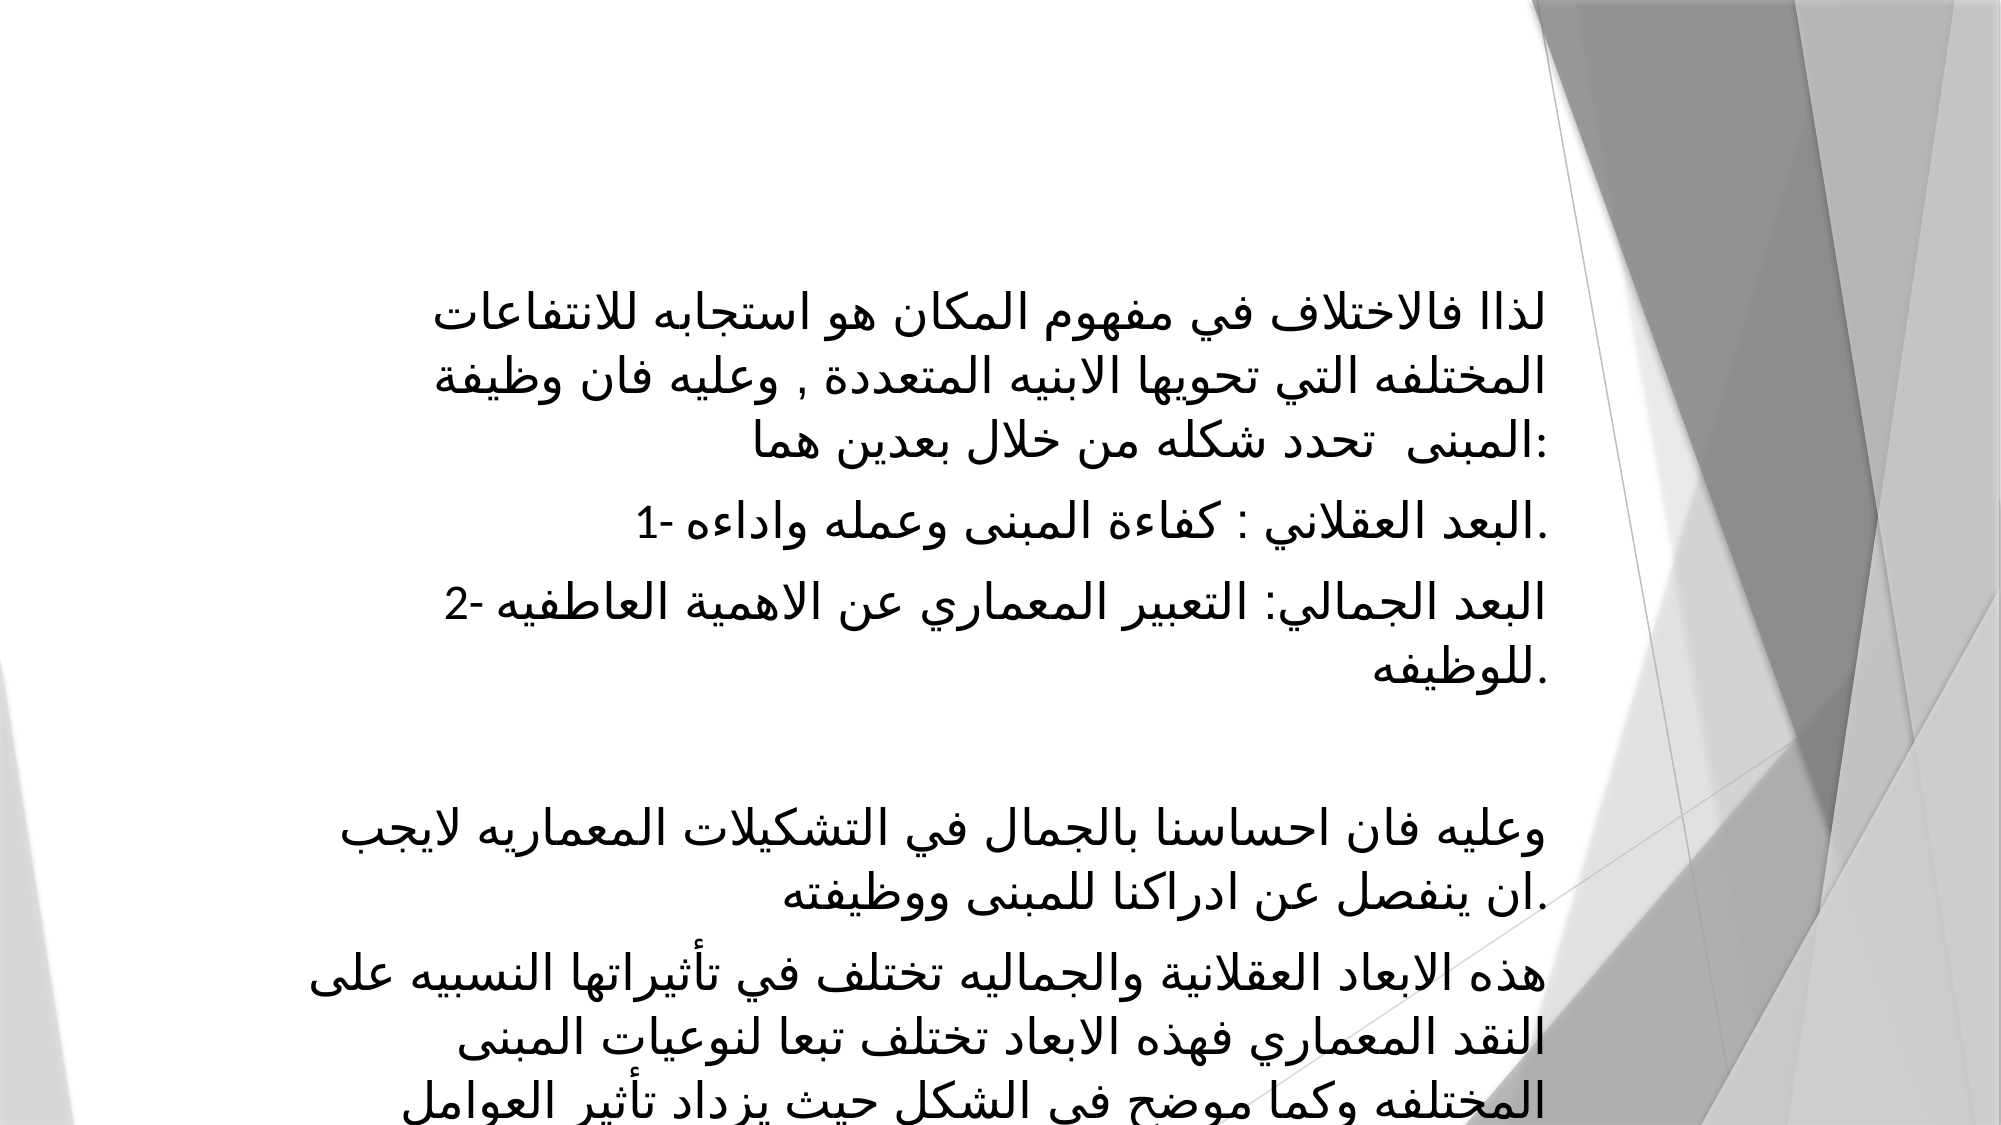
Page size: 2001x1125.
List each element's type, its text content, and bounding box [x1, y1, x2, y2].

text_box لذاا فالاختلاف في مفهوم المكان هو استجابه للانتفاعات المختلفه التي تحويها الابنيه المتعددة , وعليه فان وظيفة المبنى تحدد شكله من خلال بعدين هما: 1- البعد العقلاني : كفاءة المبنى وعمله واداءه. 2- البعد الجمالي: التعبير المعماري عن الاهمية العاطفيه للوظيفه. وعليه فان احساسنا بالجمال في التشكيلات المعماريه لايجب ان ينفصل عن ادراكنا للمبنى ووظيفته. هذه الابعاد العقلانية والجماليه تختلف في تأثيراتها النسبيه على النقد المعماري فهذه الابعاد تختلف تبعا لنوعيات المبنى المختلفه وكما موضح في الشكل حيث يزداد تأثير العوامل العقلانيه تصاعديا بينما يزداد تأثير العوامل العاطفيه تنازليا تبعا لنوع المبنى . مسجد – مسرح – مسكن – مصنع . [238, 267, 1564, 1125]
